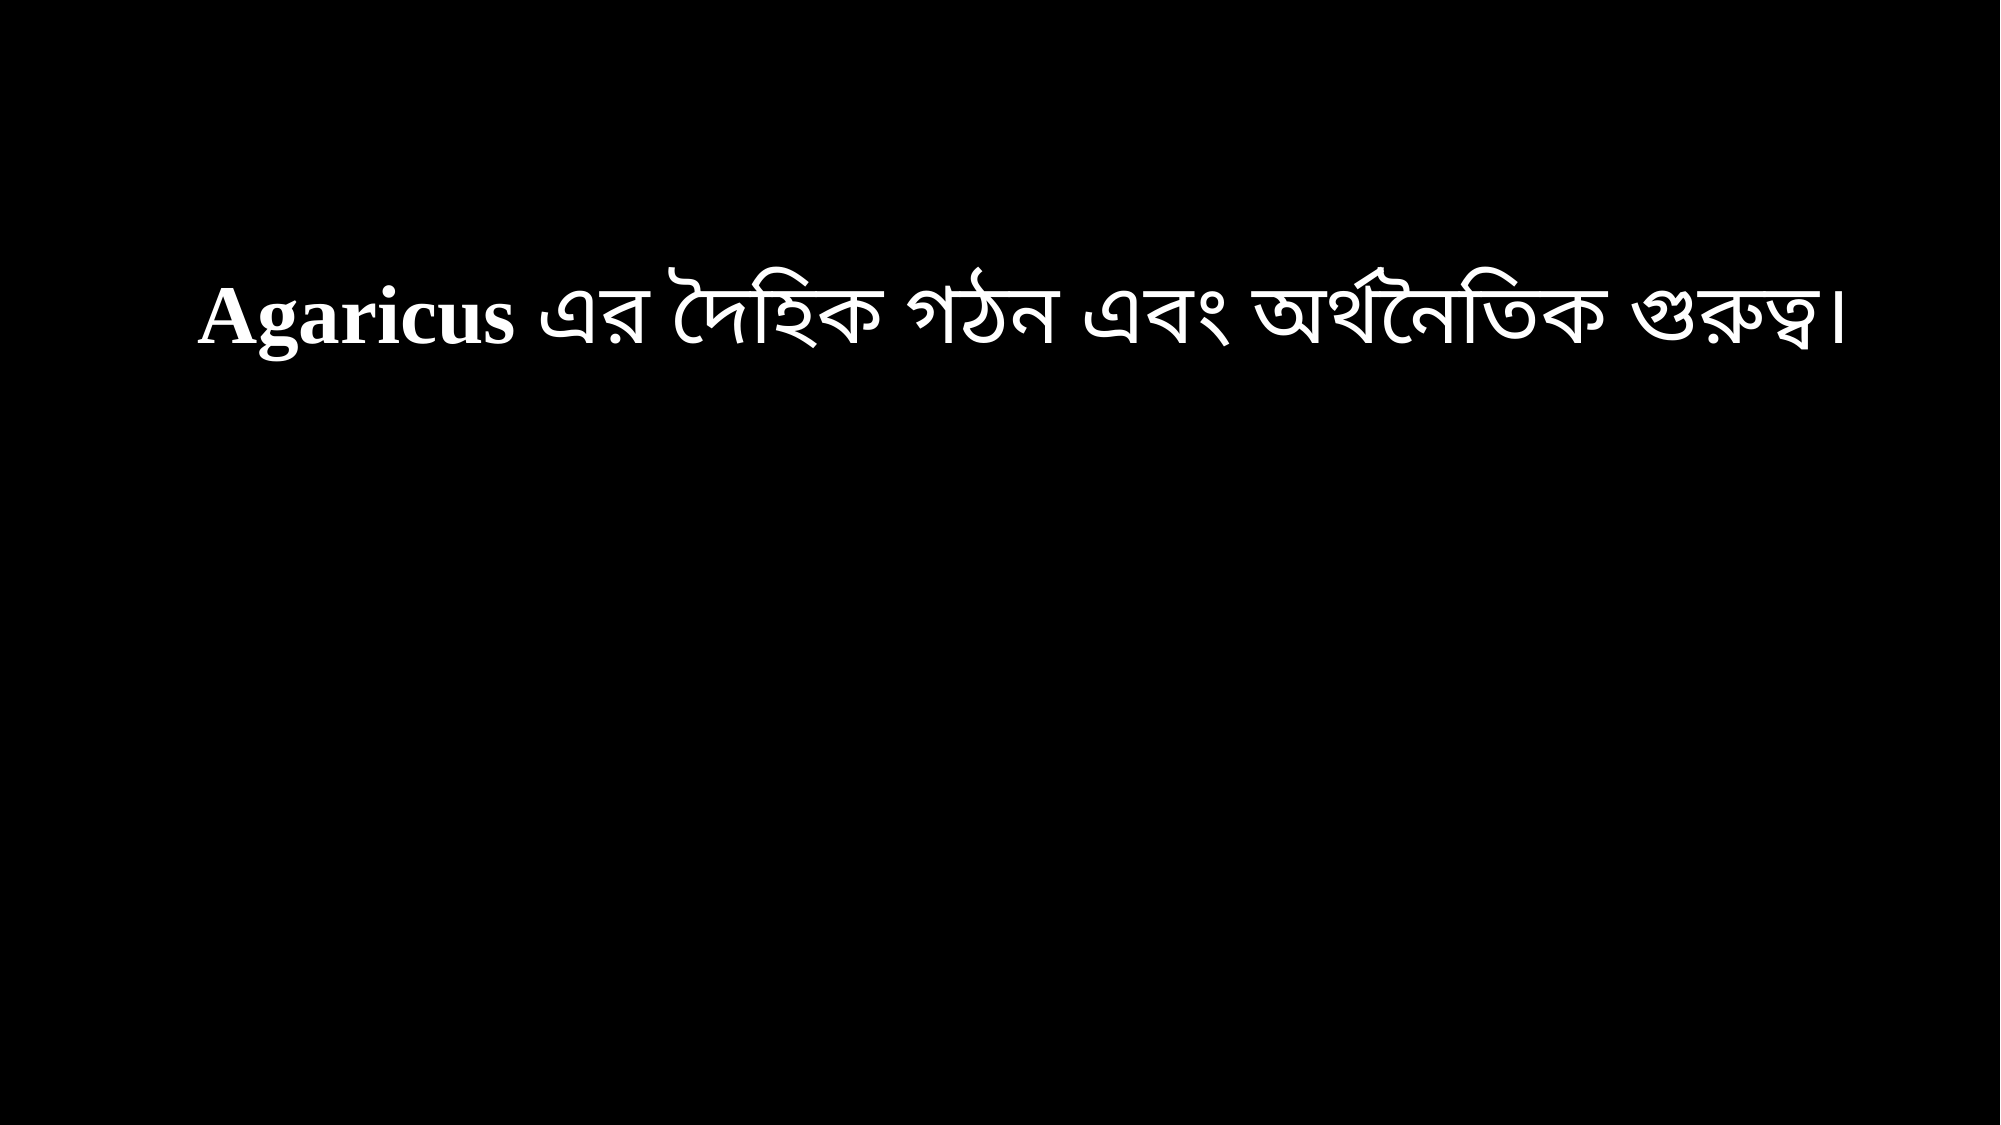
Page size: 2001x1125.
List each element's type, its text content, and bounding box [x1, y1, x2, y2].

text_box Agaricus এর দৈহিক গঠন এবং অর্থনৈতিক গুরুত্ব। [182, 252, 1867, 368]
